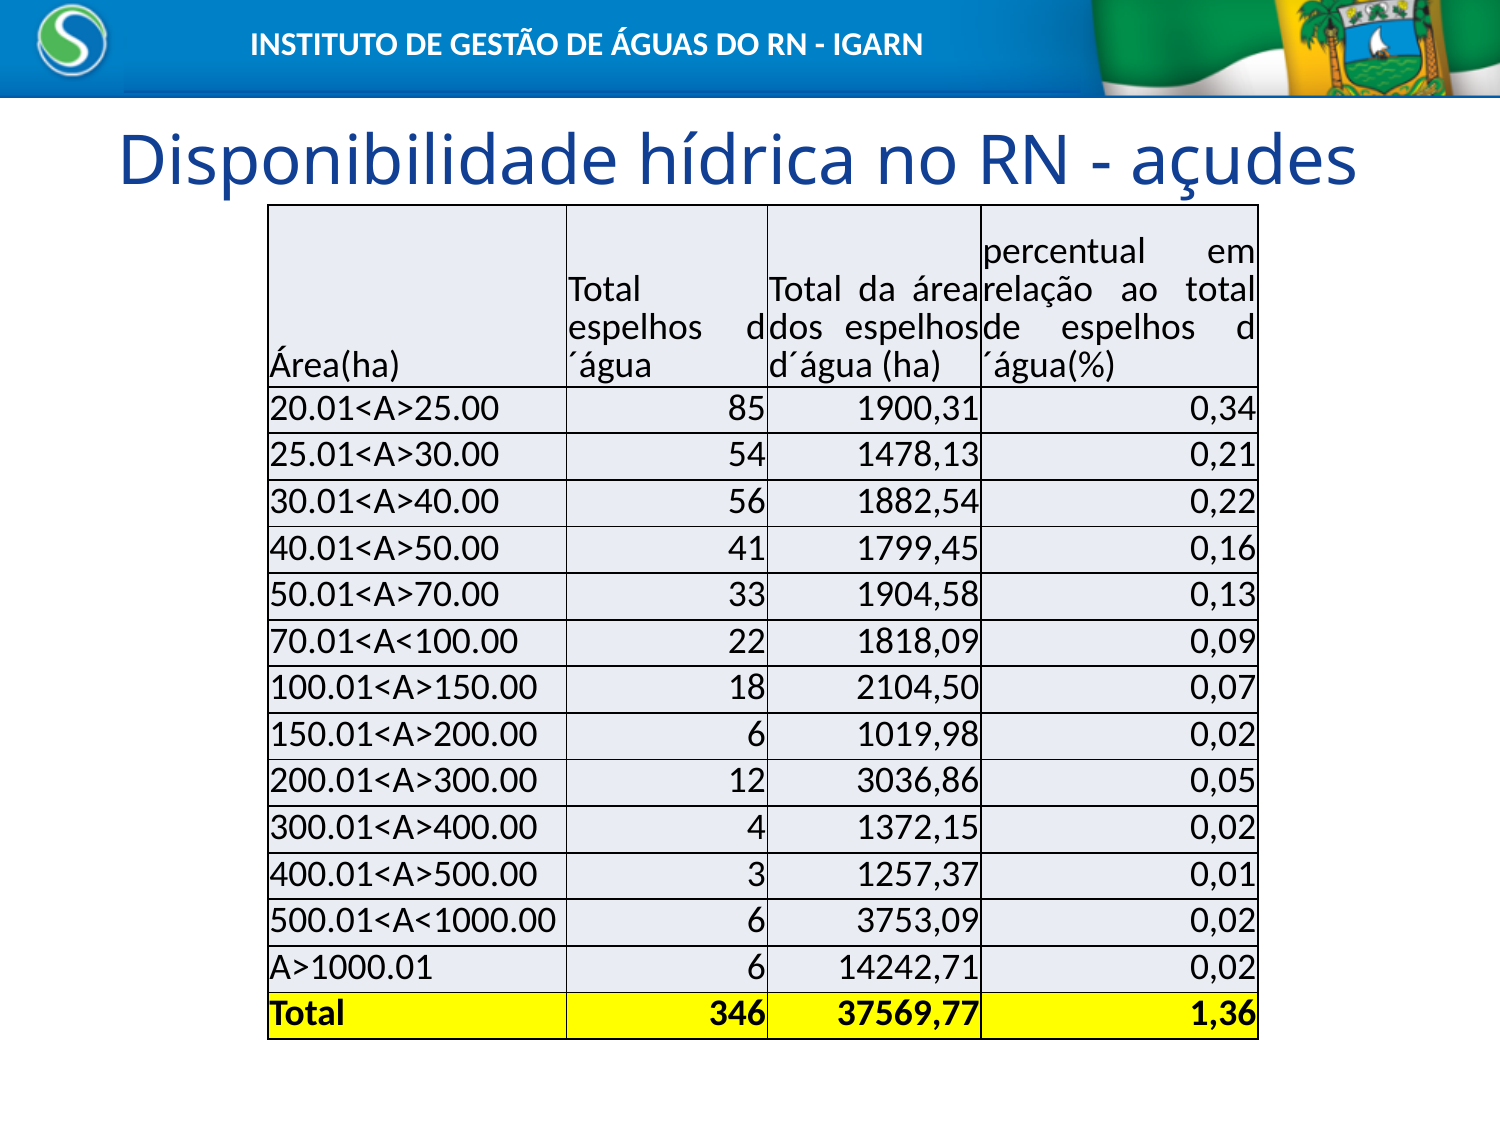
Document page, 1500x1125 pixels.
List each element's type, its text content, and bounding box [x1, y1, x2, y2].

table_header Total espelhos d´água [567, 206, 767, 386]
table_cell 300.01<A>400.00 [269, 807, 566, 852]
table_cell 500.01<A<1000.00 [269, 900, 566, 945]
table_cell 6 [567, 900, 767, 945]
table_cell 40.01<A>50.00 [269, 527, 566, 572]
table_cell 1478,13 [768, 434, 980, 479]
table_cell 150.01<A>200.00 [269, 714, 566, 759]
table_cell 0,01 [982, 854, 1257, 898]
table_header percentual em relação ao total de espelhos d´água(%) [982, 206, 1257, 386]
table_cell 30.01<A>40.00 [269, 481, 566, 526]
table_cell 1019,98 [768, 714, 980, 759]
table_cell 56 [567, 481, 767, 526]
table_cell 1,36 [982, 993, 1257, 1038]
table_cell 33 [567, 574, 767, 619]
table_cell 0,02 [982, 714, 1257, 759]
table_cell 14242,71 [768, 947, 980, 992]
table_cell 41 [567, 527, 767, 572]
table_cell 85 [567, 388, 767, 432]
table_cell 0,05 [982, 760, 1257, 805]
table_cell 12 [567, 760, 767, 805]
table_cell 1257,37 [768, 854, 980, 898]
table_cell 0,34 [982, 388, 1257, 432]
table_cell 346 [567, 993, 767, 1038]
table_cell 18 [567, 667, 767, 712]
table_cell 0,16 [982, 527, 1257, 572]
table_cell 3036,86 [768, 760, 980, 805]
table_cell 0,09 [982, 621, 1257, 665]
table_cell 6 [567, 714, 767, 759]
table_cell 3753,09 [768, 900, 980, 945]
table_cell 54 [567, 434, 767, 479]
table_cell Total [269, 993, 566, 1038]
table_cell 6 [567, 947, 767, 992]
table_cell 0,21 [982, 434, 1257, 479]
table_cell 1904,58 [768, 574, 980, 619]
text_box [0, 0, 1500, 98]
table_cell 0,02 [982, 900, 1257, 945]
table_cell 37569,77 [768, 993, 980, 1038]
table_cell 0,07 [982, 667, 1257, 712]
table_cell 1799,45 [768, 527, 980, 572]
table_cell 1882,54 [768, 481, 980, 526]
table_header Área(ha) [269, 206, 566, 386]
table_cell 4 [567, 807, 767, 852]
table_cell 0,02 [982, 807, 1257, 852]
table_cell 400.01<A>500.00 [269, 854, 566, 898]
table_cell 200.01<A>300.00 [269, 760, 566, 805]
table_cell 0,13 [982, 574, 1257, 619]
table_cell 3 [567, 854, 767, 898]
table_cell 70.01<A<100.00 [269, 621, 566, 665]
table_cell 1818,09 [768, 621, 980, 665]
table_cell 20.01<A>25.00 [269, 388, 566, 432]
table_cell 50.01<A>70.00 [269, 574, 566, 619]
table_cell 2104,50 [768, 667, 980, 712]
table_header Total da área dos espelhos d´água (ha) [768, 206, 980, 386]
table_cell 0,02 [982, 947, 1257, 992]
table_cell 1900,31 [768, 388, 980, 432]
table_cell A>1000.01 [269, 947, 566, 992]
table_cell 100.01<A>150.00 [269, 667, 566, 712]
table_cell 25.01<A>30.00 [269, 434, 566, 479]
text_box Disponibilidade hídrica no RN - açudes [88, 107, 1388, 199]
table_cell 1372,15 [768, 807, 980, 852]
table_cell 0,22 [982, 481, 1257, 526]
table_cell 22 [567, 621, 767, 665]
